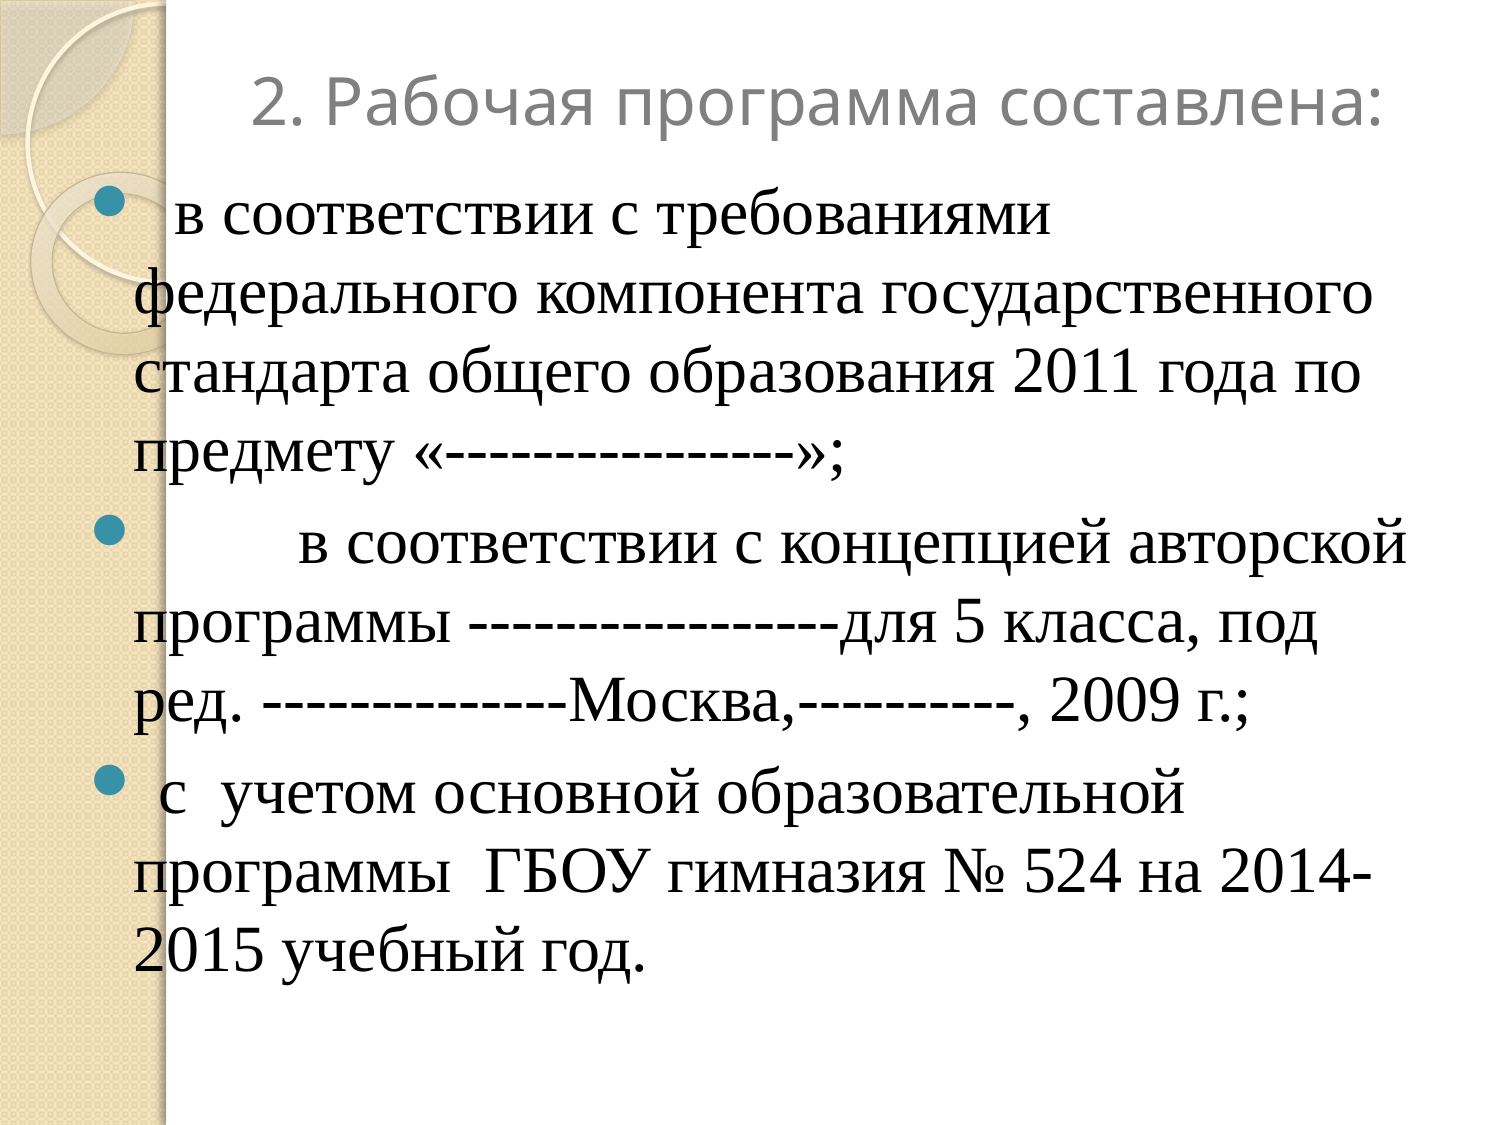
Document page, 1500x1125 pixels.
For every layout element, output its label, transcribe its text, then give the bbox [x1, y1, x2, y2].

list в соответствии с требованиями федерального компонента государственного стандарта общего образования 2011 года по предмету «----------------»; в соответствии с концепцией авторской программы -----------------для 5 класса, под ред. --------------Москва,----------, 2009 г.; с учетом основной образовательной программы ГБОУ гимназия № 524 на 2014-2015 учебный год. [75, 160, 1425, 1005]
title 2. Рабочая программа составлена: [235, 45, 1466, 233]
